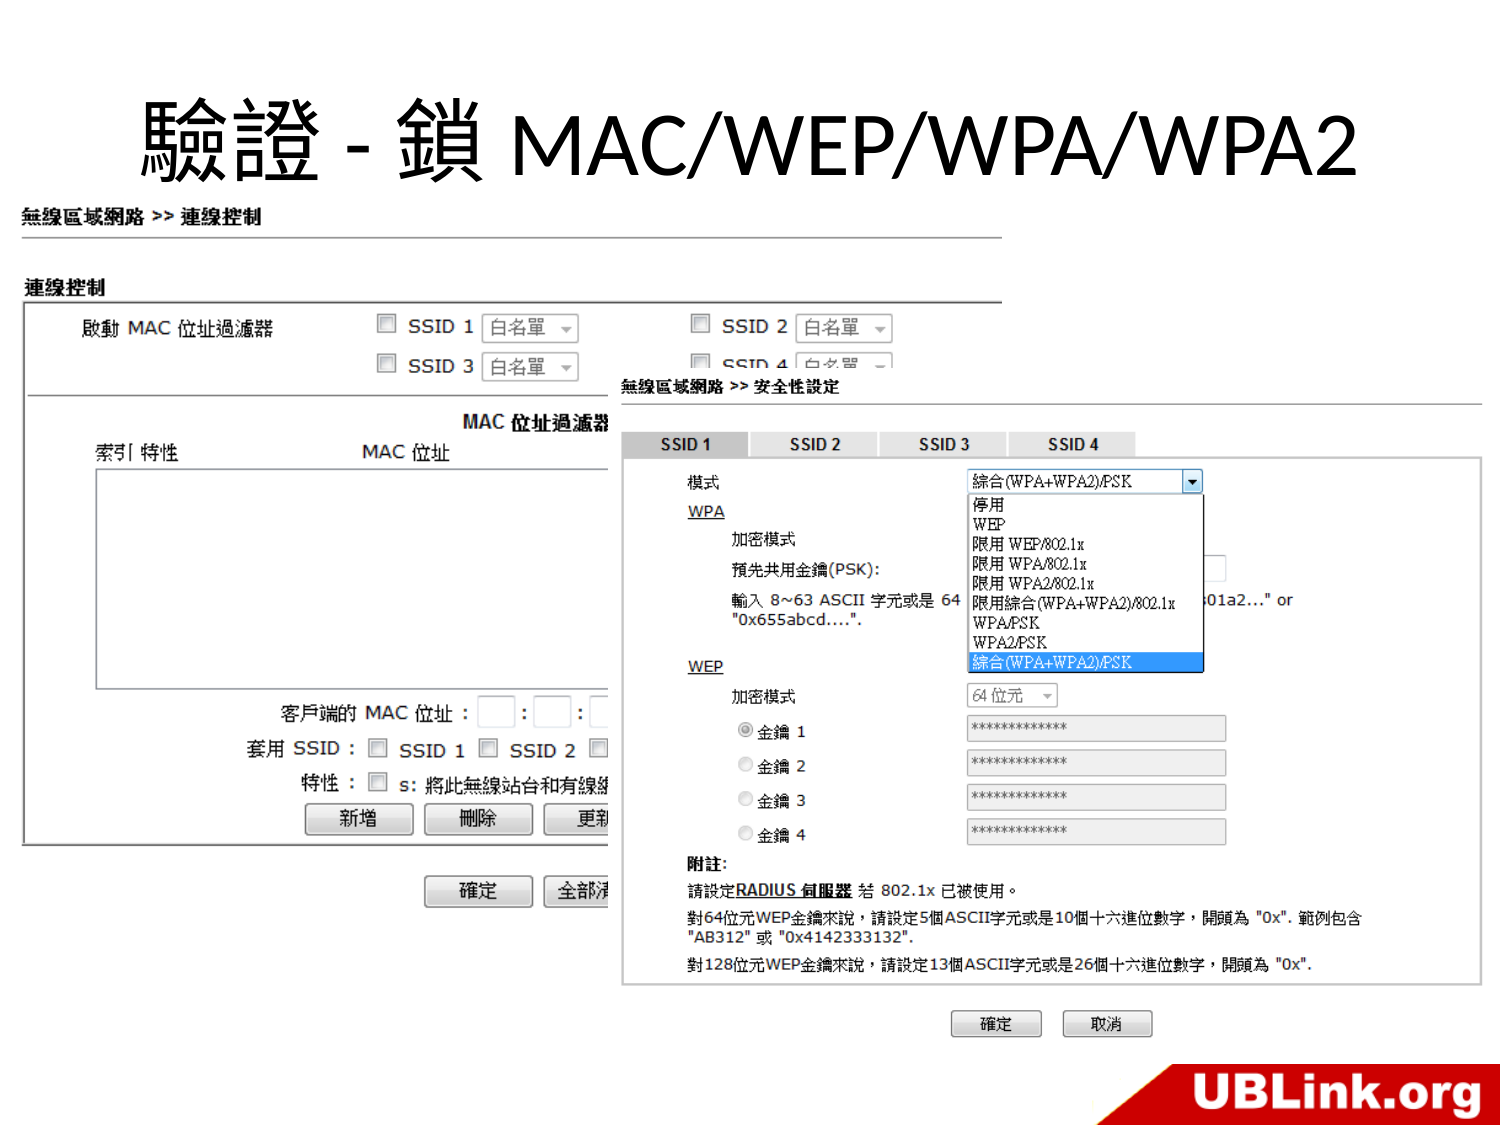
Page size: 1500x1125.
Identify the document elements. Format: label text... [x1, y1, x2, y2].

picture [1092, 1064, 1500, 1125]
picture [607, 368, 1498, 1046]
title 驗證-鎖MAC/WEP/WPA/WPA2 [75, 45, 1425, 233]
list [0, 195, 1002, 939]
